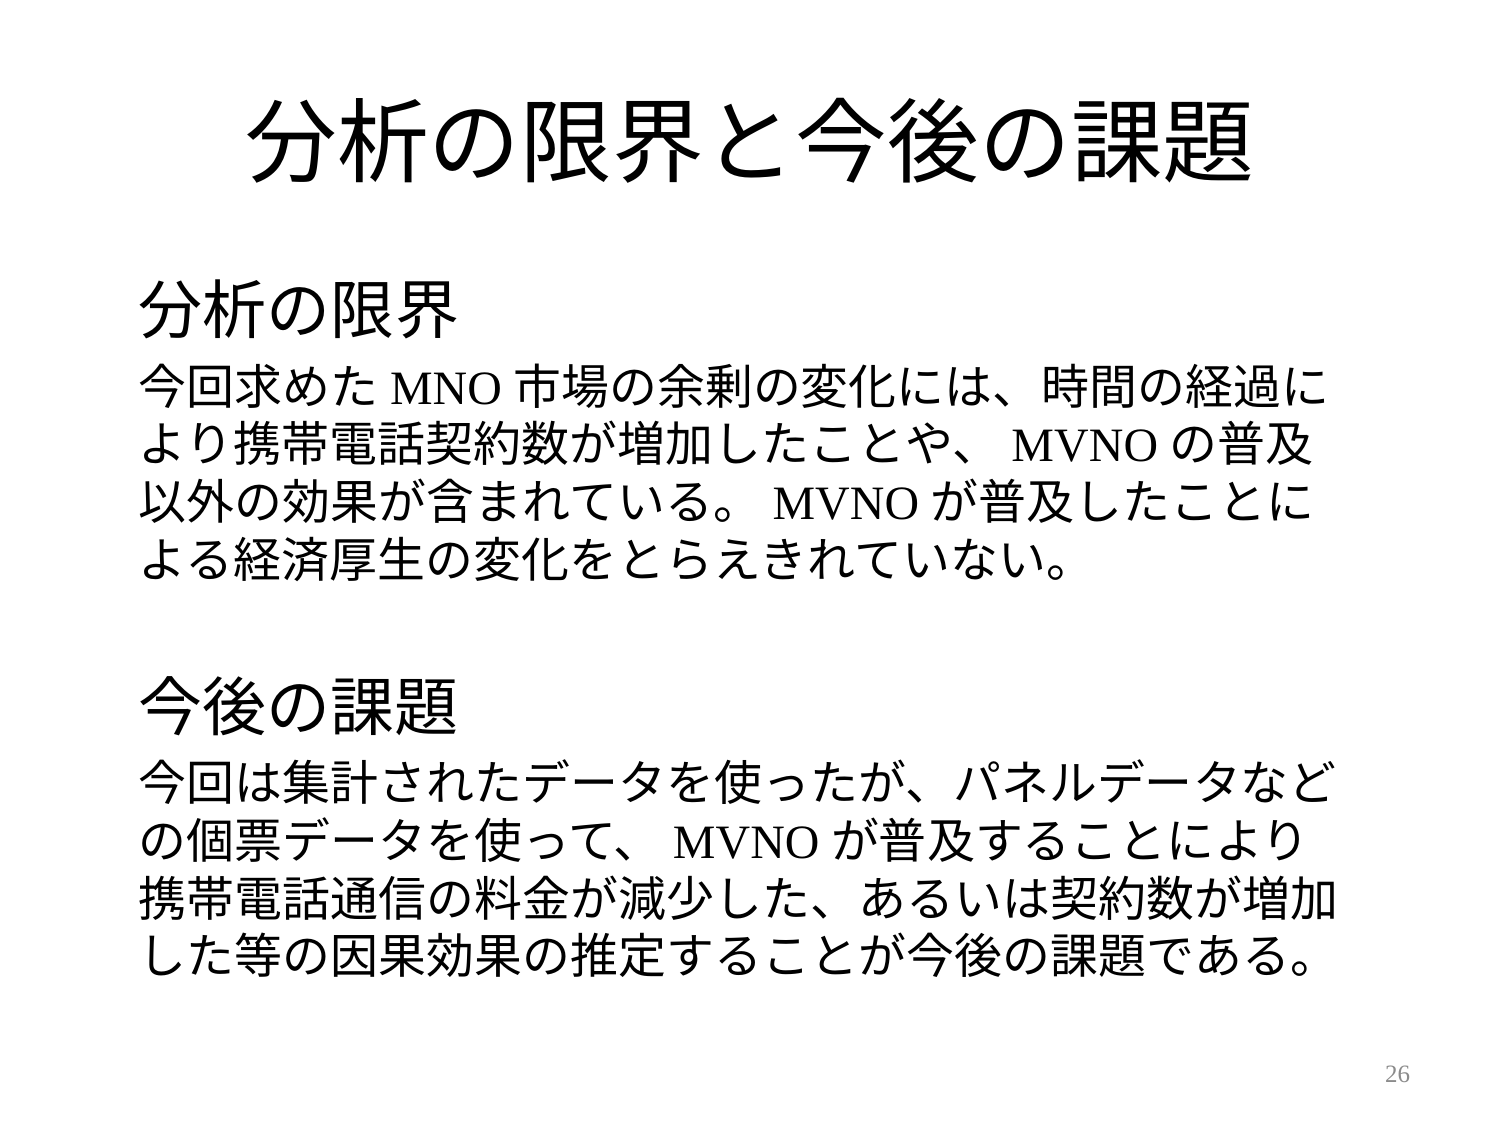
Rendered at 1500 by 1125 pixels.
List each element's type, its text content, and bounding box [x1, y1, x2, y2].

slide_number 26 [1074, 1042, 1425, 1103]
title 分析の限界と今後の課題 [75, 45, 1425, 233]
list 分析の限界 今回求めたMNO市場の余剰の変化には、時間の経過により携帯電話契約数が増加したことや、MVNOの普及以外の効果が含まれている。MVNOが普及したことによる経済厚生の変化をとらえきれていない。 今後の課題 今回は集計されたデータを使ったが、パネルデータなどの個票データを使って、MVNOが普及することにより携帯電話通信の料金が減少した、あるいは契約数が増加した等の因果効果の推定することが今後の課題である。 [123, 262, 1371, 1005]
